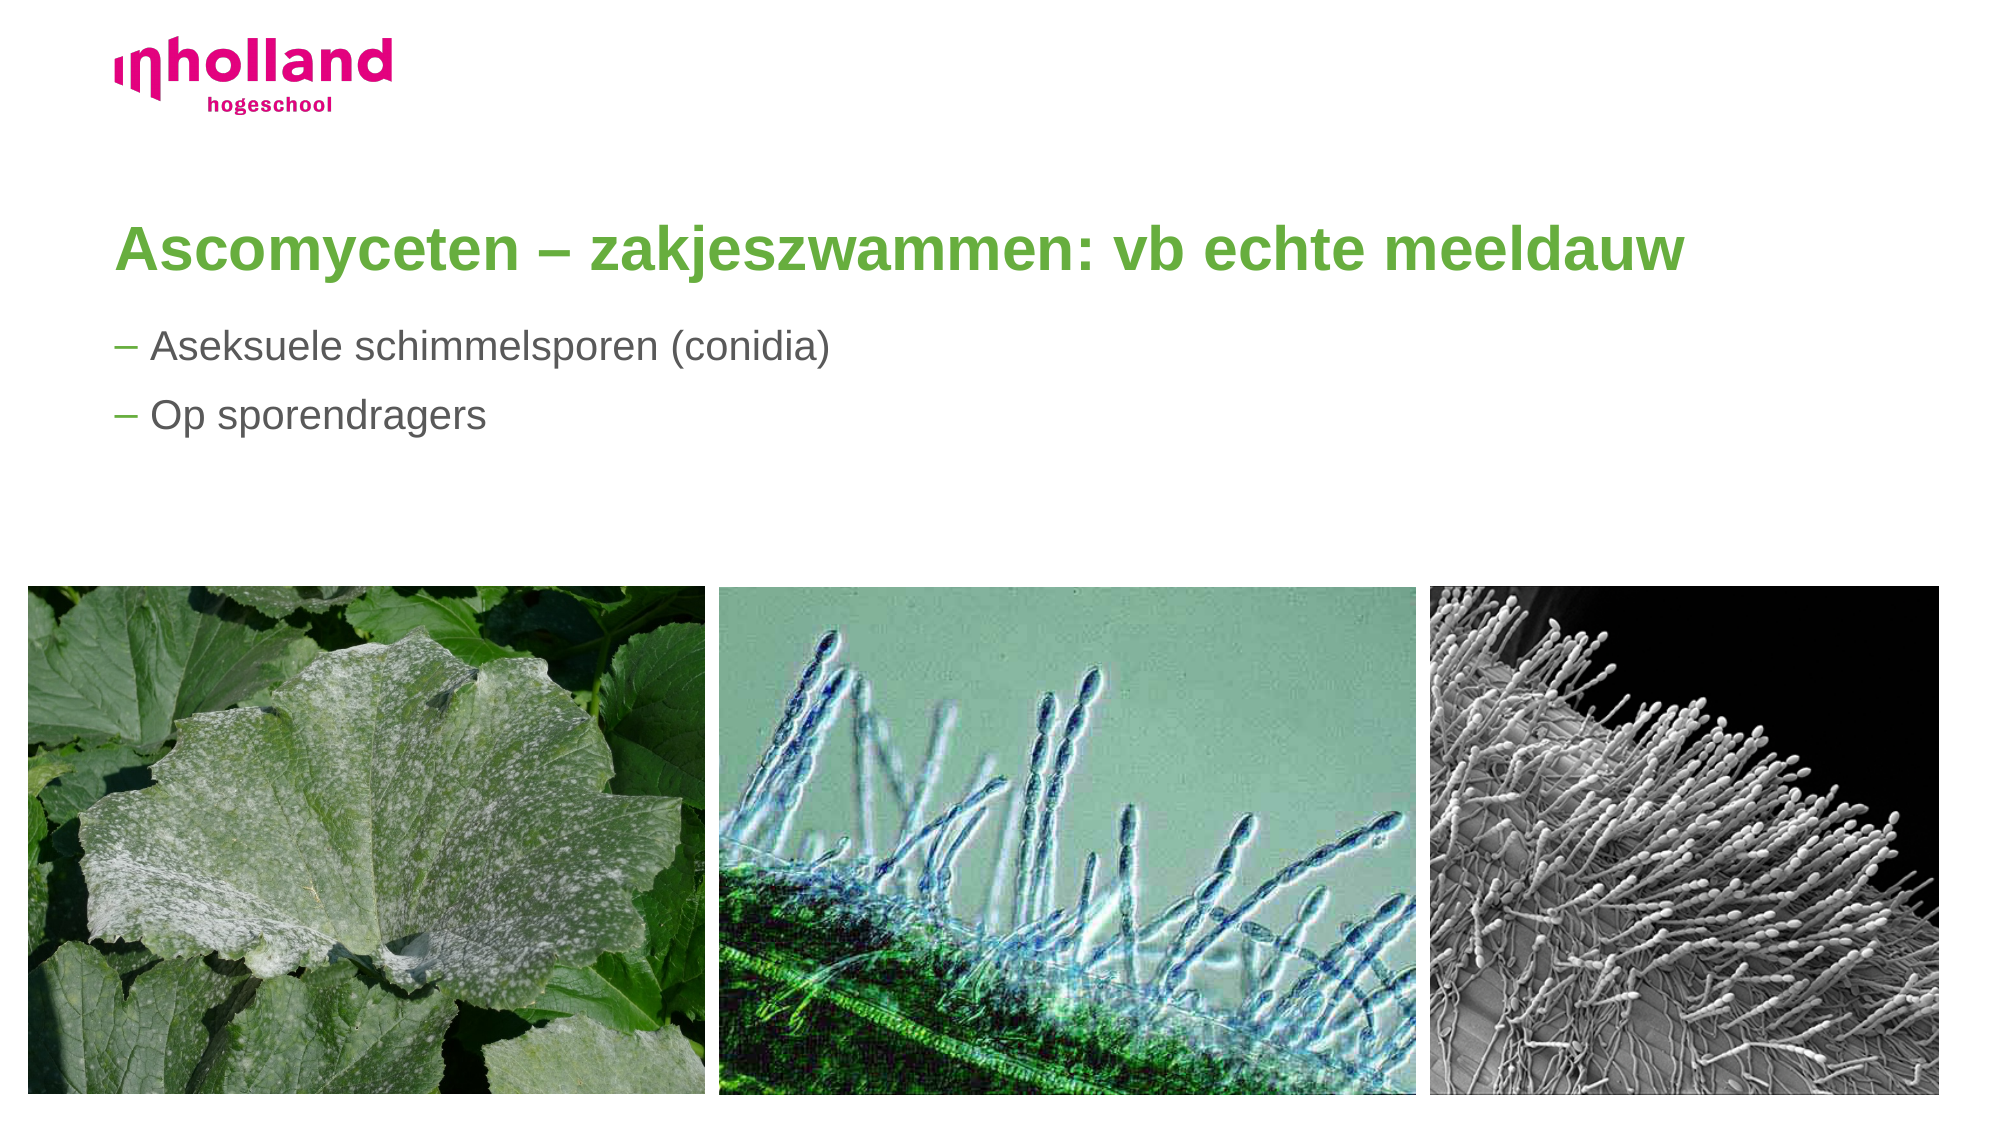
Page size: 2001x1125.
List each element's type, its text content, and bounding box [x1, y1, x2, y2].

picture [114, 36, 392, 115]
picture [719, 587, 1416, 1095]
picture [28, 586, 705, 1094]
title Ascomyceten – zakjeszwammen: vb echte meeldauw [114, 209, 1883, 290]
picture [1429, 586, 1939, 1095]
list Aseksuele schimmelsporen (conidia) Op sporendragers [114, 318, 1882, 991]
